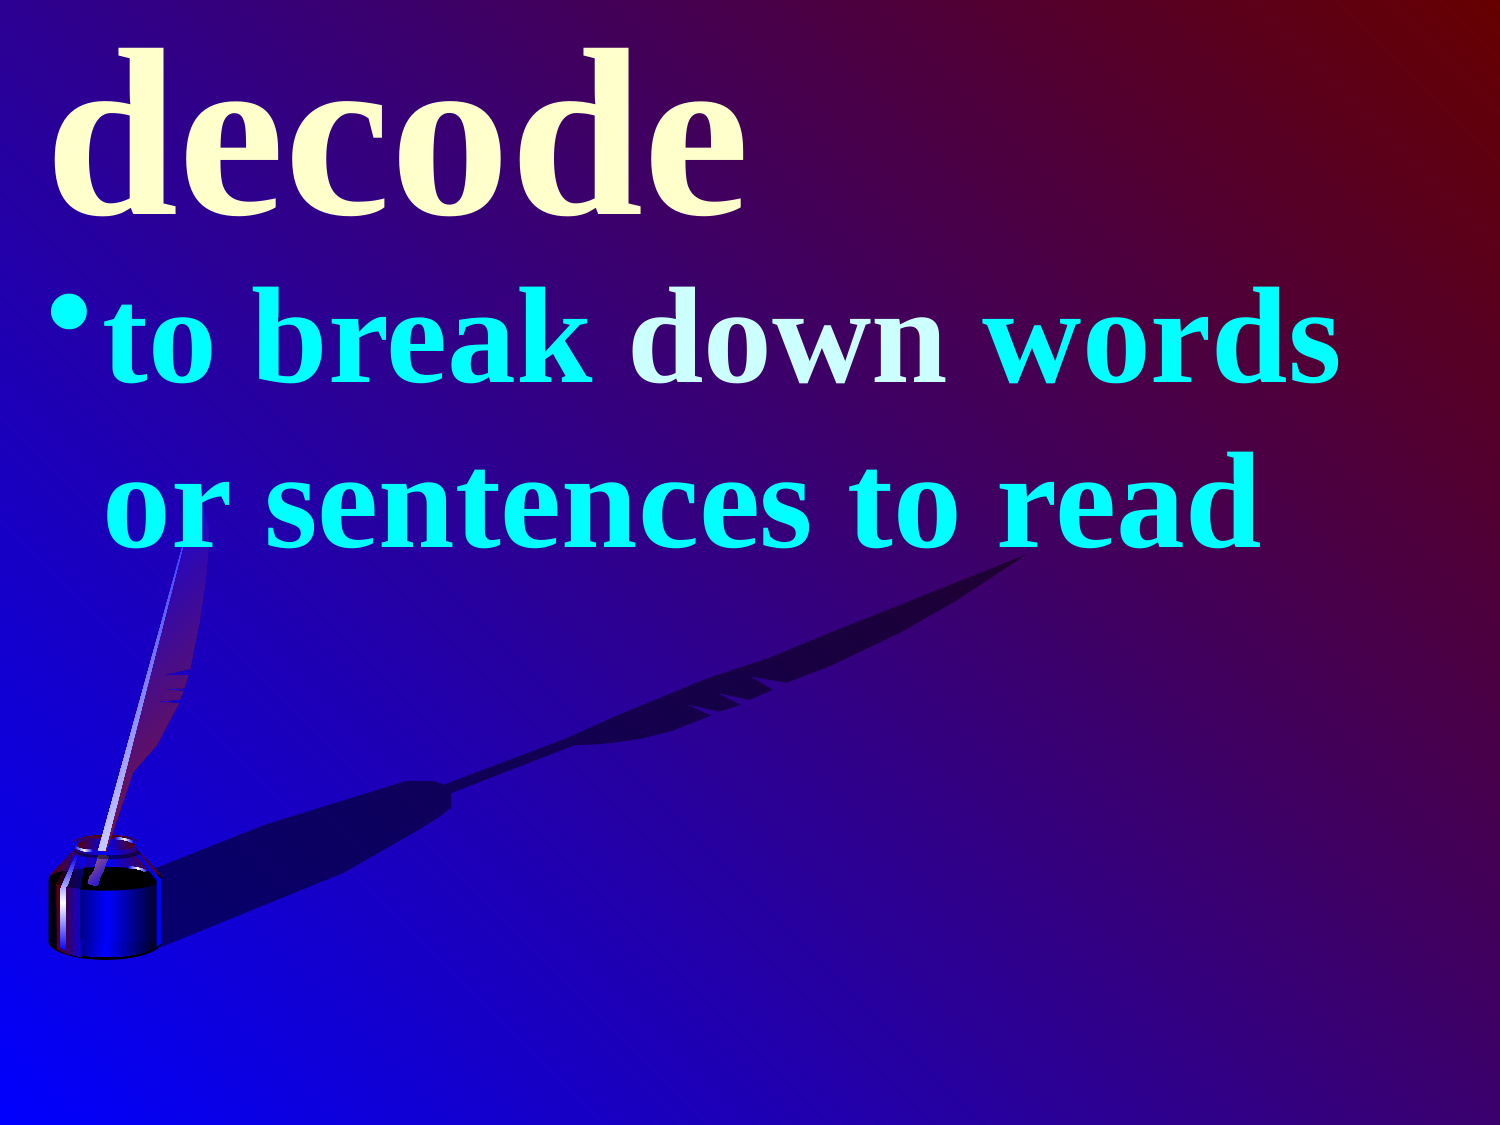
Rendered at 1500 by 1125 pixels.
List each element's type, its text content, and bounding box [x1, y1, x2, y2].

title decode [29, 20, 1474, 218]
list to break down words or sentences to read [31, 237, 1471, 1021]
